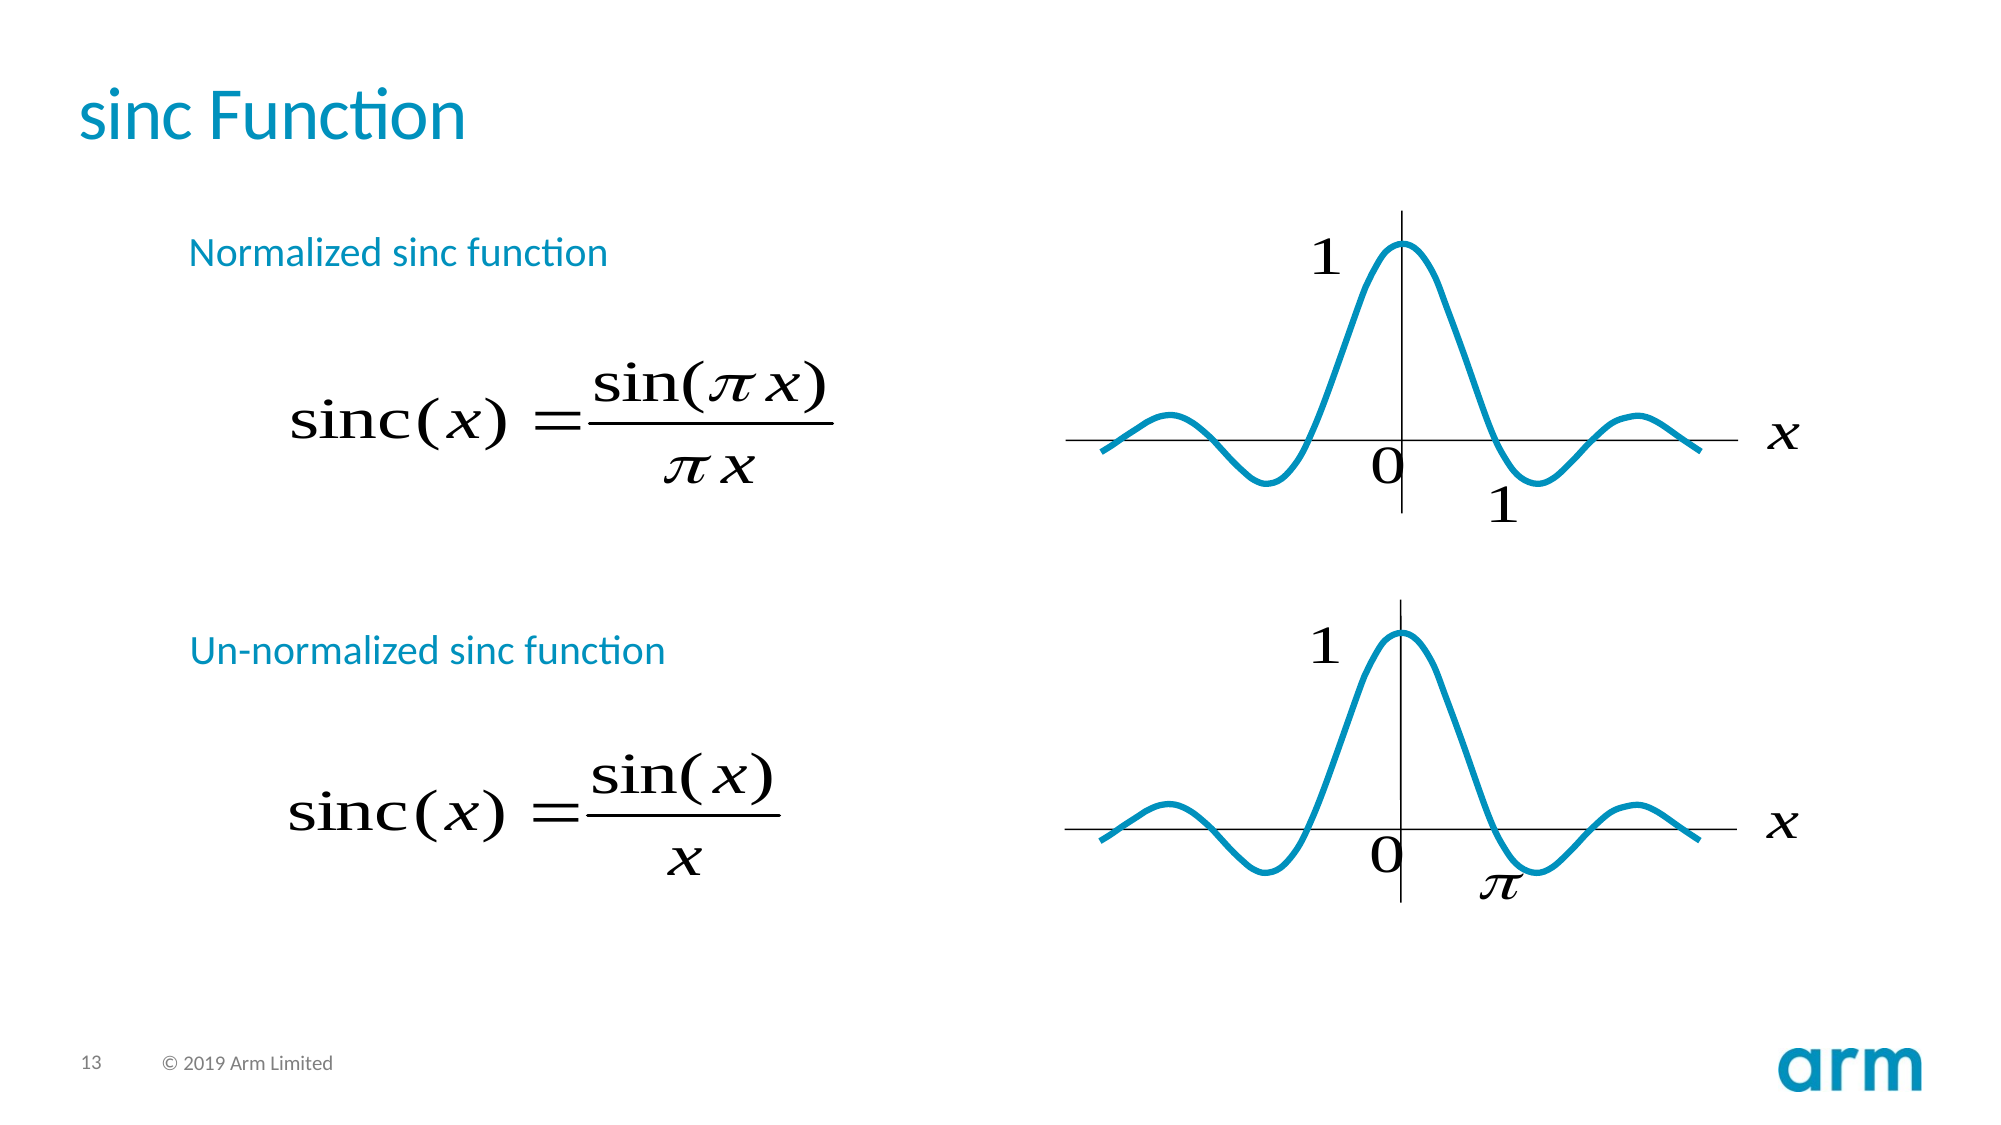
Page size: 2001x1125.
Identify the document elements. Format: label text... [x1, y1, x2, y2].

picture [1803, 1048, 1922, 1092]
picture [1911, 1048, 1922, 1062]
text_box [1064, 599, 1813, 914]
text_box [280, 345, 851, 512]
text_box Normalized sinc function [174, 217, 624, 283]
picture [1778, 1072, 1794, 1092]
picture [1889, 1048, 1903, 1053]
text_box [277, 737, 797, 889]
picture [1778, 1048, 1794, 1067]
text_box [1065, 210, 1815, 532]
title sinc Function [78, 78, 1922, 186]
text_box Un-normalized sinc function [174, 615, 682, 680]
picture [1788, 1056, 1812, 1083]
